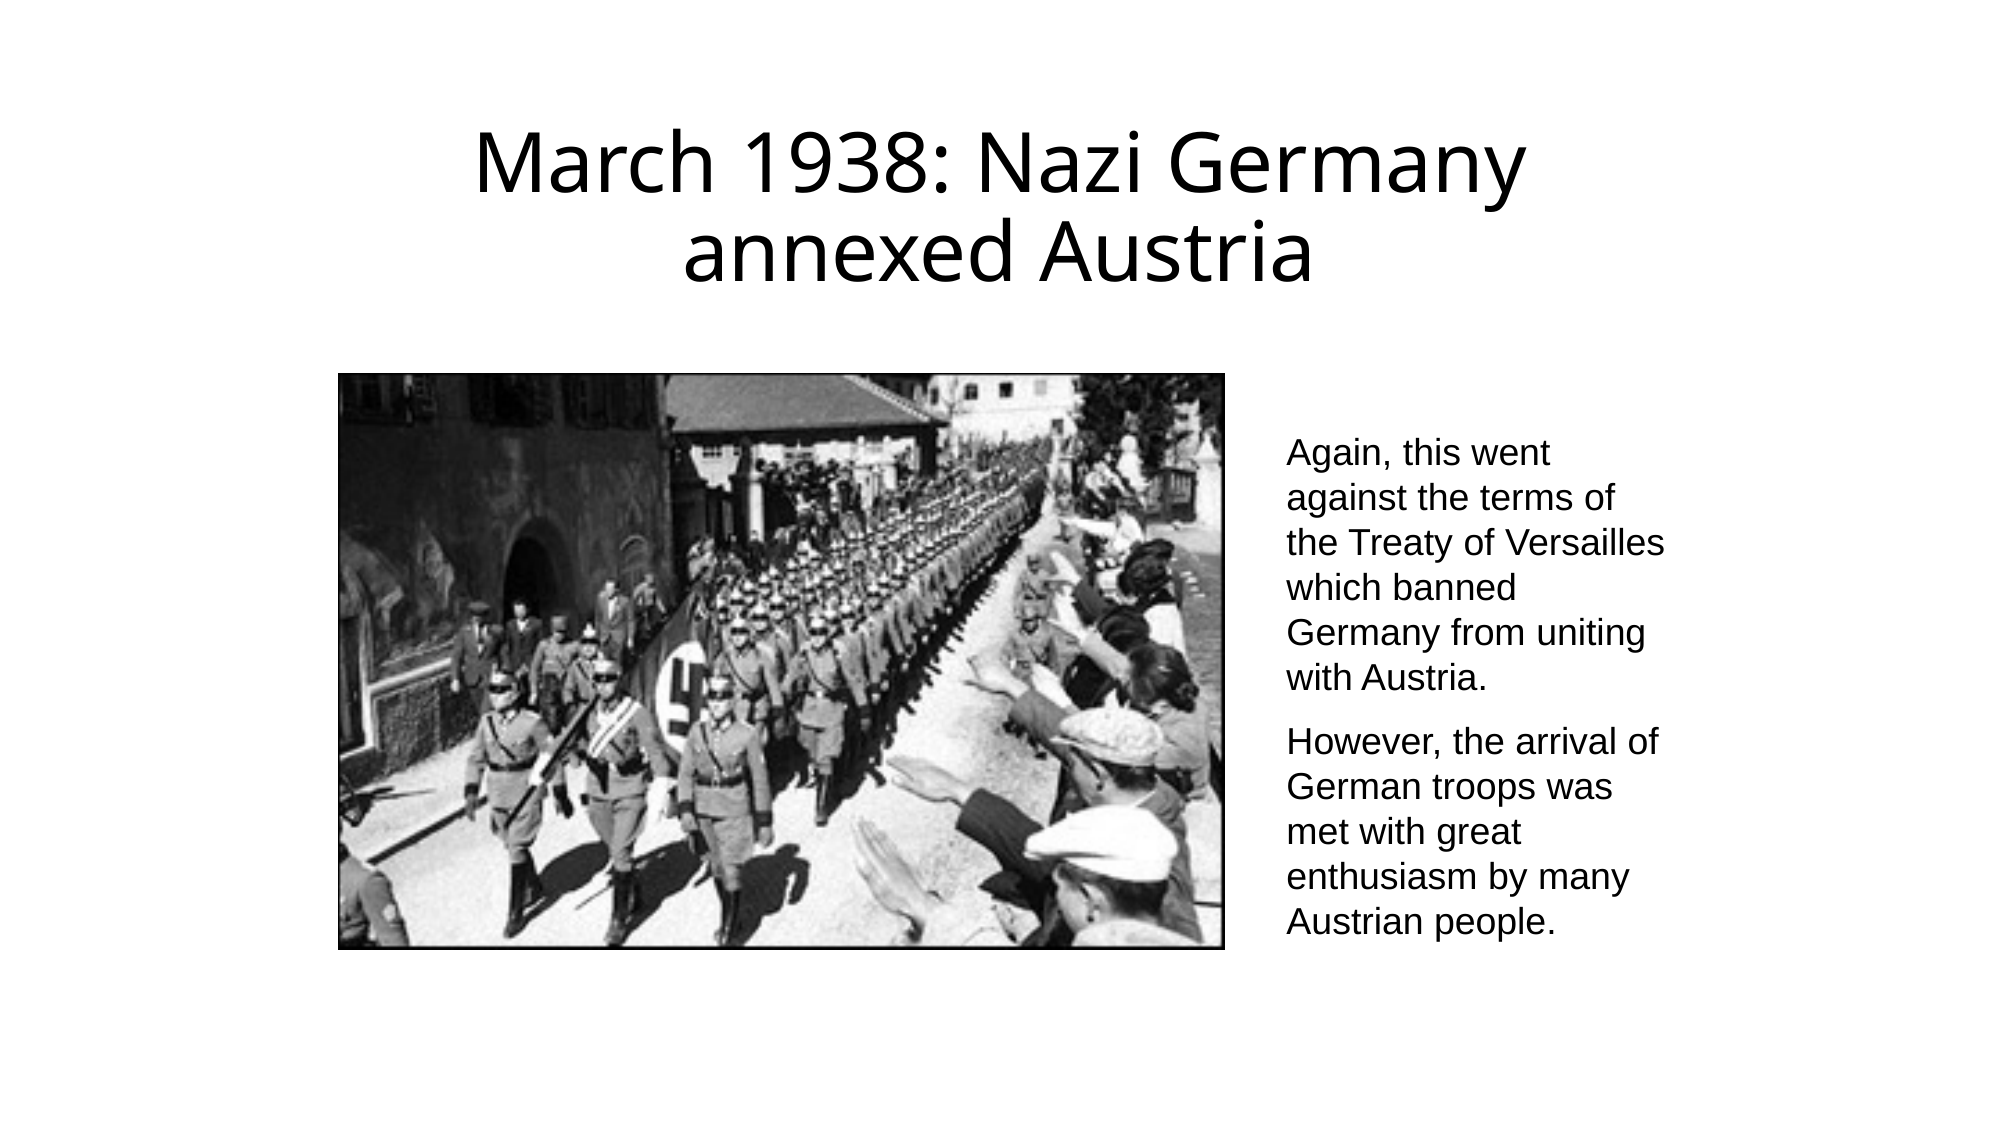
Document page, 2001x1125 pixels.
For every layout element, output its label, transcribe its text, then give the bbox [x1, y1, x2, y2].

picture [338, 373, 1225, 950]
title March 1938: Nazi Germany annexed Austria [362, 66, 1638, 308]
text_box Again, this went against the terms of the Treaty of Versailles which banned Germany from uniting with Austria. However, the arrival of German troops was met with great enthusiasm by many Austrian people. [1271, 420, 1686, 1014]
